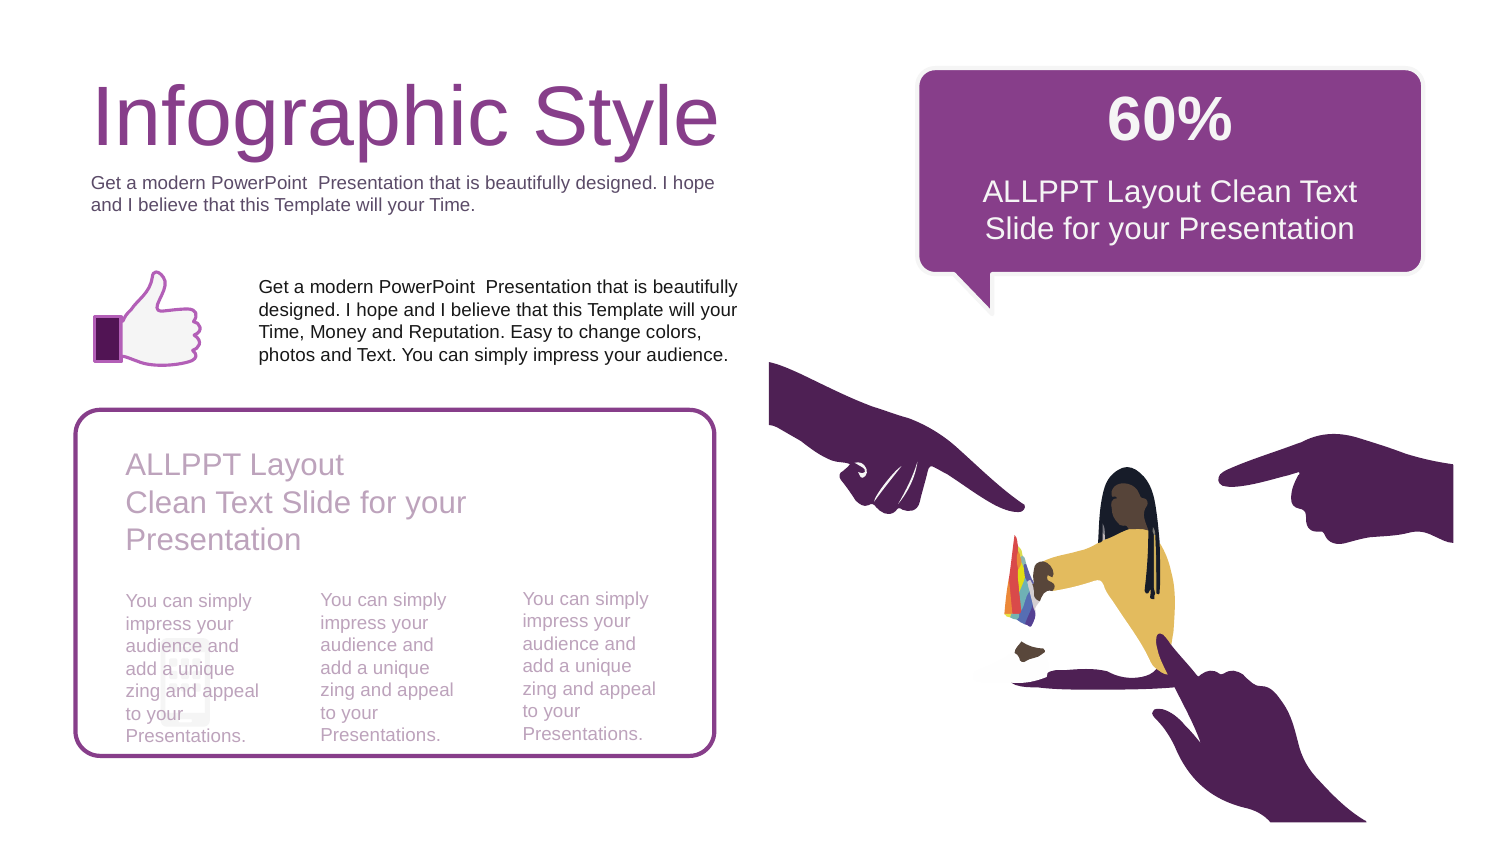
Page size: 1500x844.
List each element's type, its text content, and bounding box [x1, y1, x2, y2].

text_box [73, 407, 717, 759]
text_box 60% [1088, 70, 1252, 144]
text_box You can simply impress your audience and add a unique zing and appeal to your Presentations. [110, 581, 290, 754]
text_box Infographic Style [76, 53, 759, 170]
picture [768, 361, 1455, 823]
text_box ALLPPT Layout Clean Text Slide for your Presentation [121, 444, 474, 557]
text_box Get a modern PowerPoint Presentation that is beautifully designed. I hope and I believe that this Template will your Time, Money and Reputation. Easy to change colors, photos and Text. You can simply impress your audience. [243, 267, 759, 373]
text_box Get a modern PowerPoint Presentation that is beautifully designed. I hope and I believe that this Template will your Time. [76, 163, 750, 223]
text_box ALLPPT Layout Clean Text Slide for your Presentation [967, 144, 1373, 272]
text_box You can simply impress your audience and add a unique zing and appeal to your Presentations. [507, 579, 687, 752]
text_box You can simply impress your audience and add a unique zing and appeal to your Presentations. [305, 580, 485, 753]
text_box [915, 65, 1426, 317]
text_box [94, 271, 201, 366]
